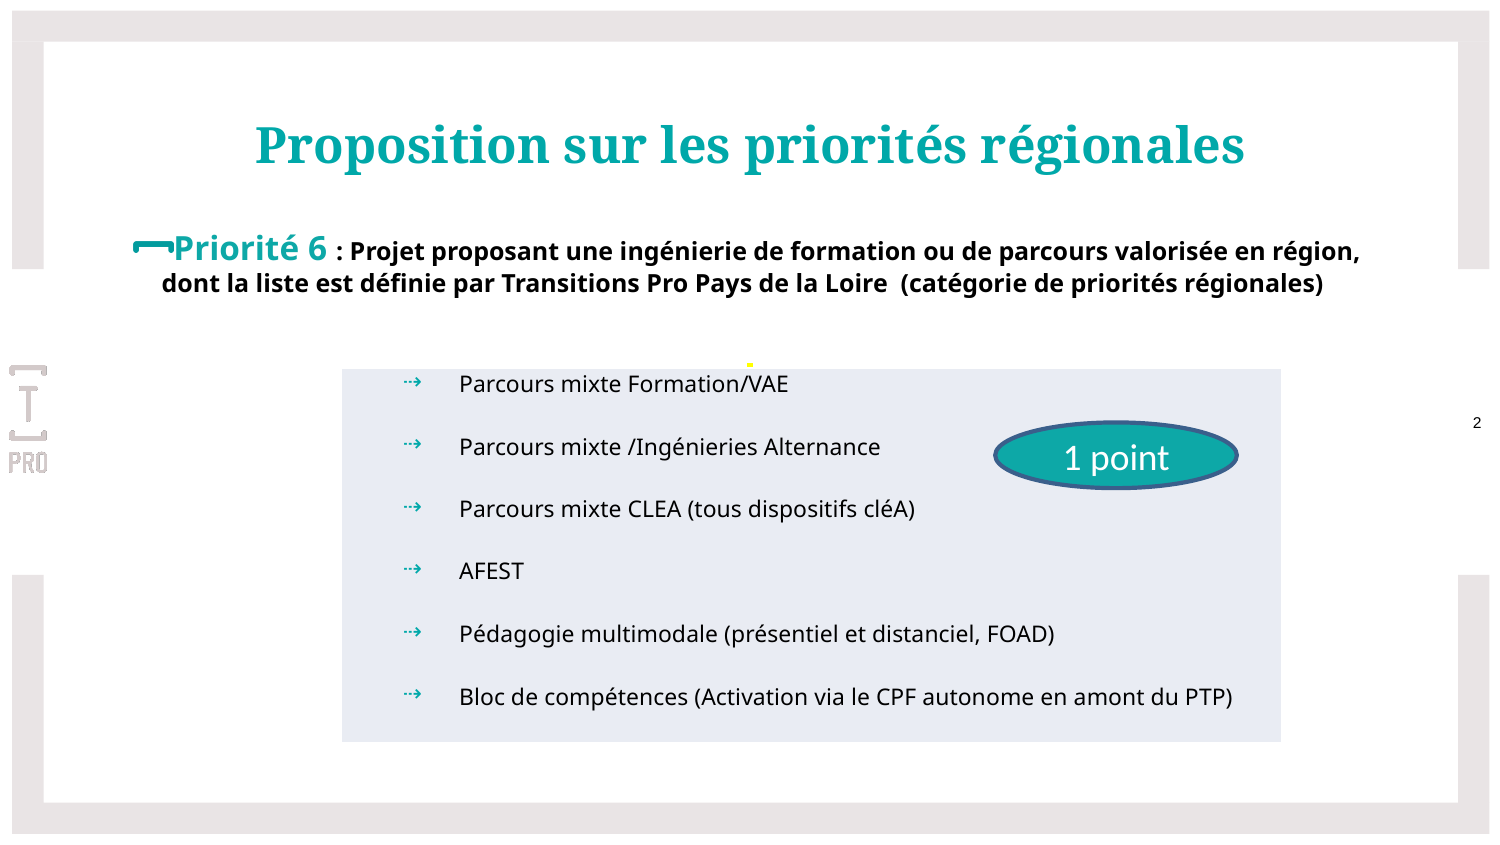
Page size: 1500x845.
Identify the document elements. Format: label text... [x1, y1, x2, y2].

list Priorité 6 : Projet proposant une ingénierie de formation ou de parcours valorisée en région, dont la liste est définie par Transitions Pro Pays de la Loire (catégorie de priorités régionales) [118, 219, 1382, 650]
table_header Parcours mixte Formation/VAE Parcours mixte /Ingénieries Alternance Parcours mixte CLEA (tous dispositifs cléA) AFEST Pédagogie multimodale (présentiel et distanciel, FOAD) Bloc de compétences (Activation via le CPF autonome en amont du PTP) [342, 369, 1281, 742]
slide_number 2 [1458, 282, 1497, 563]
text_box 1 point [993, 420, 1239, 491]
title Proposition sur les priorités régionales [43, 113, 1459, 172]
picture [133, 241, 174, 253]
picture [9, 365, 47, 473]
